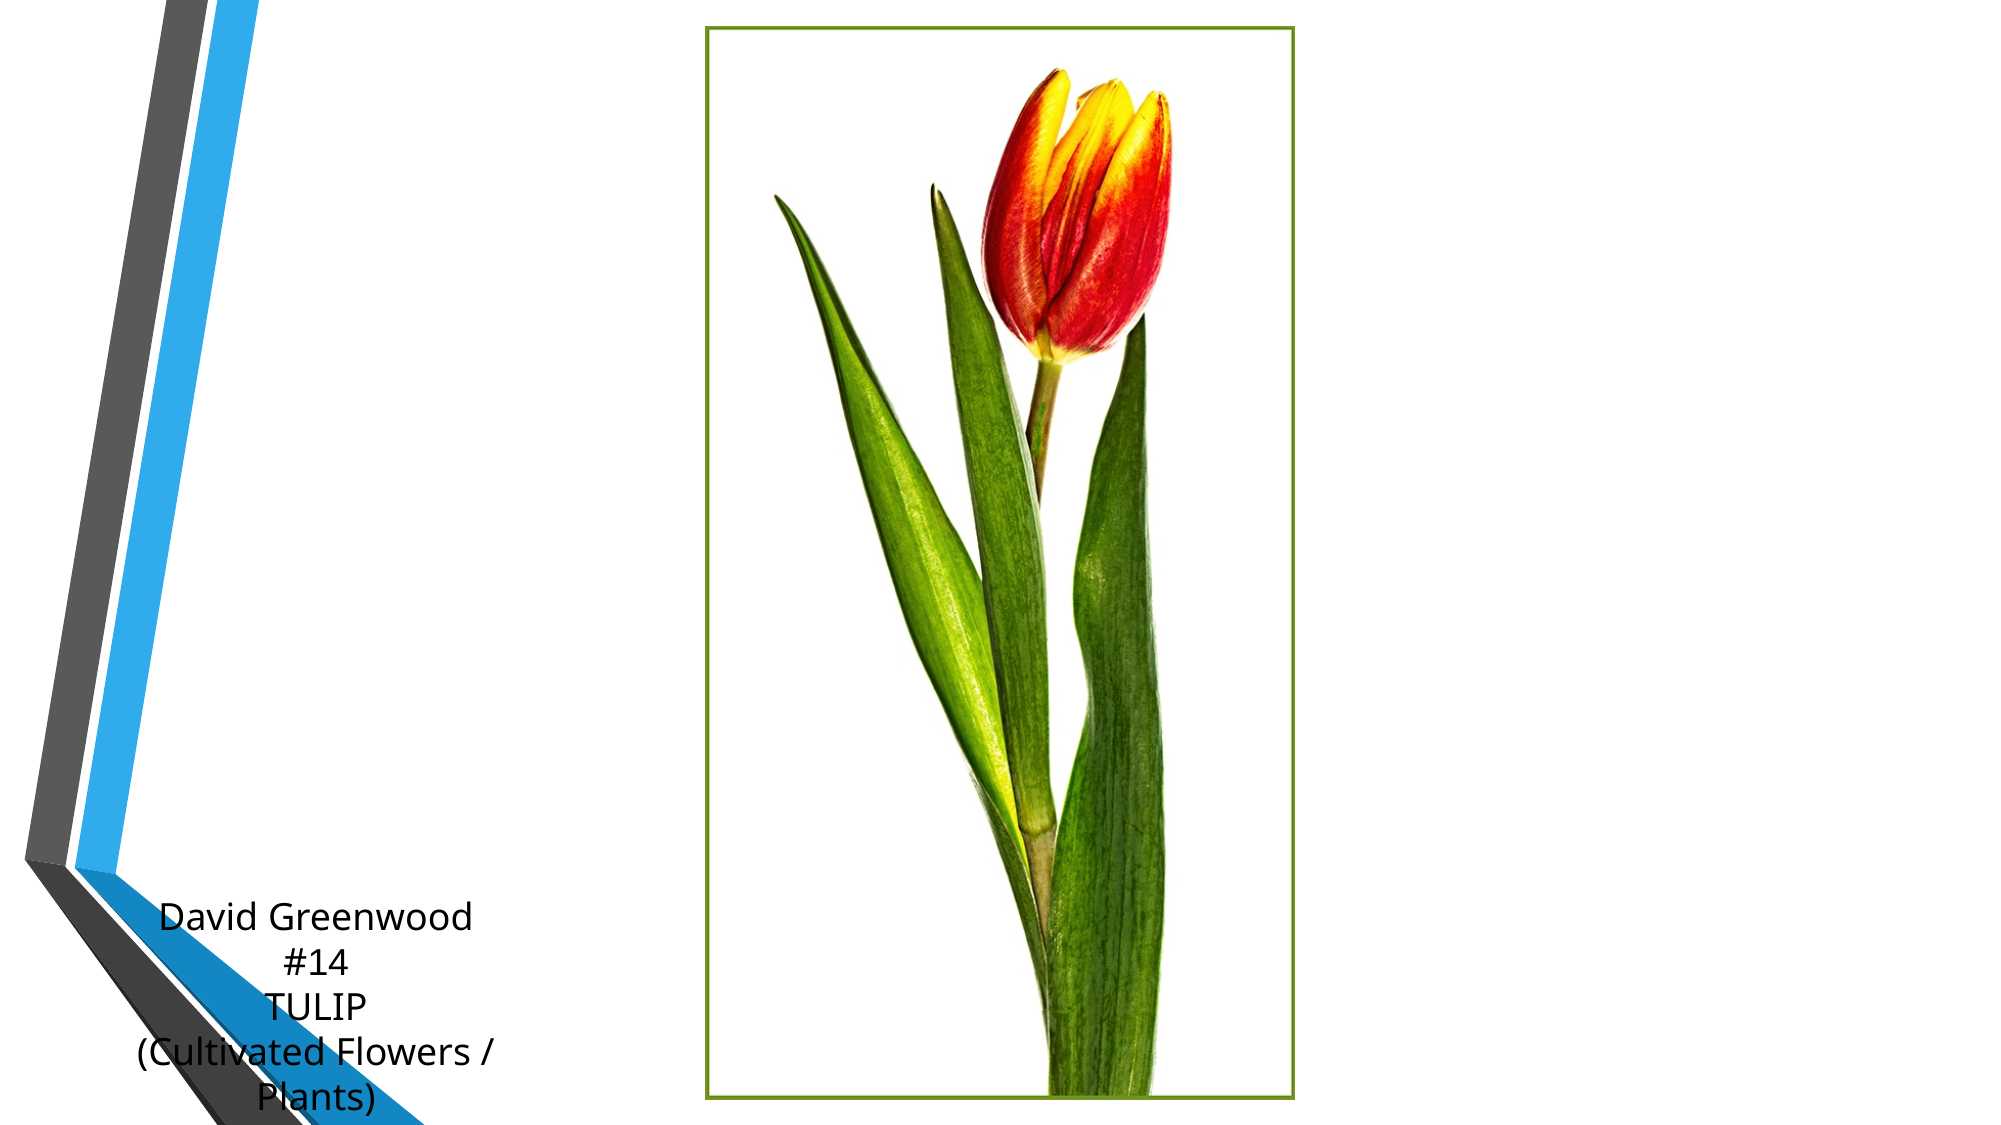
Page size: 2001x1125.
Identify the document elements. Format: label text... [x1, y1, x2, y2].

picture [704, 26, 1295, 1100]
text_box David Greenwood #14 TULIP (Cultivated Flowers / Plants) [75, 886, 557, 1125]
